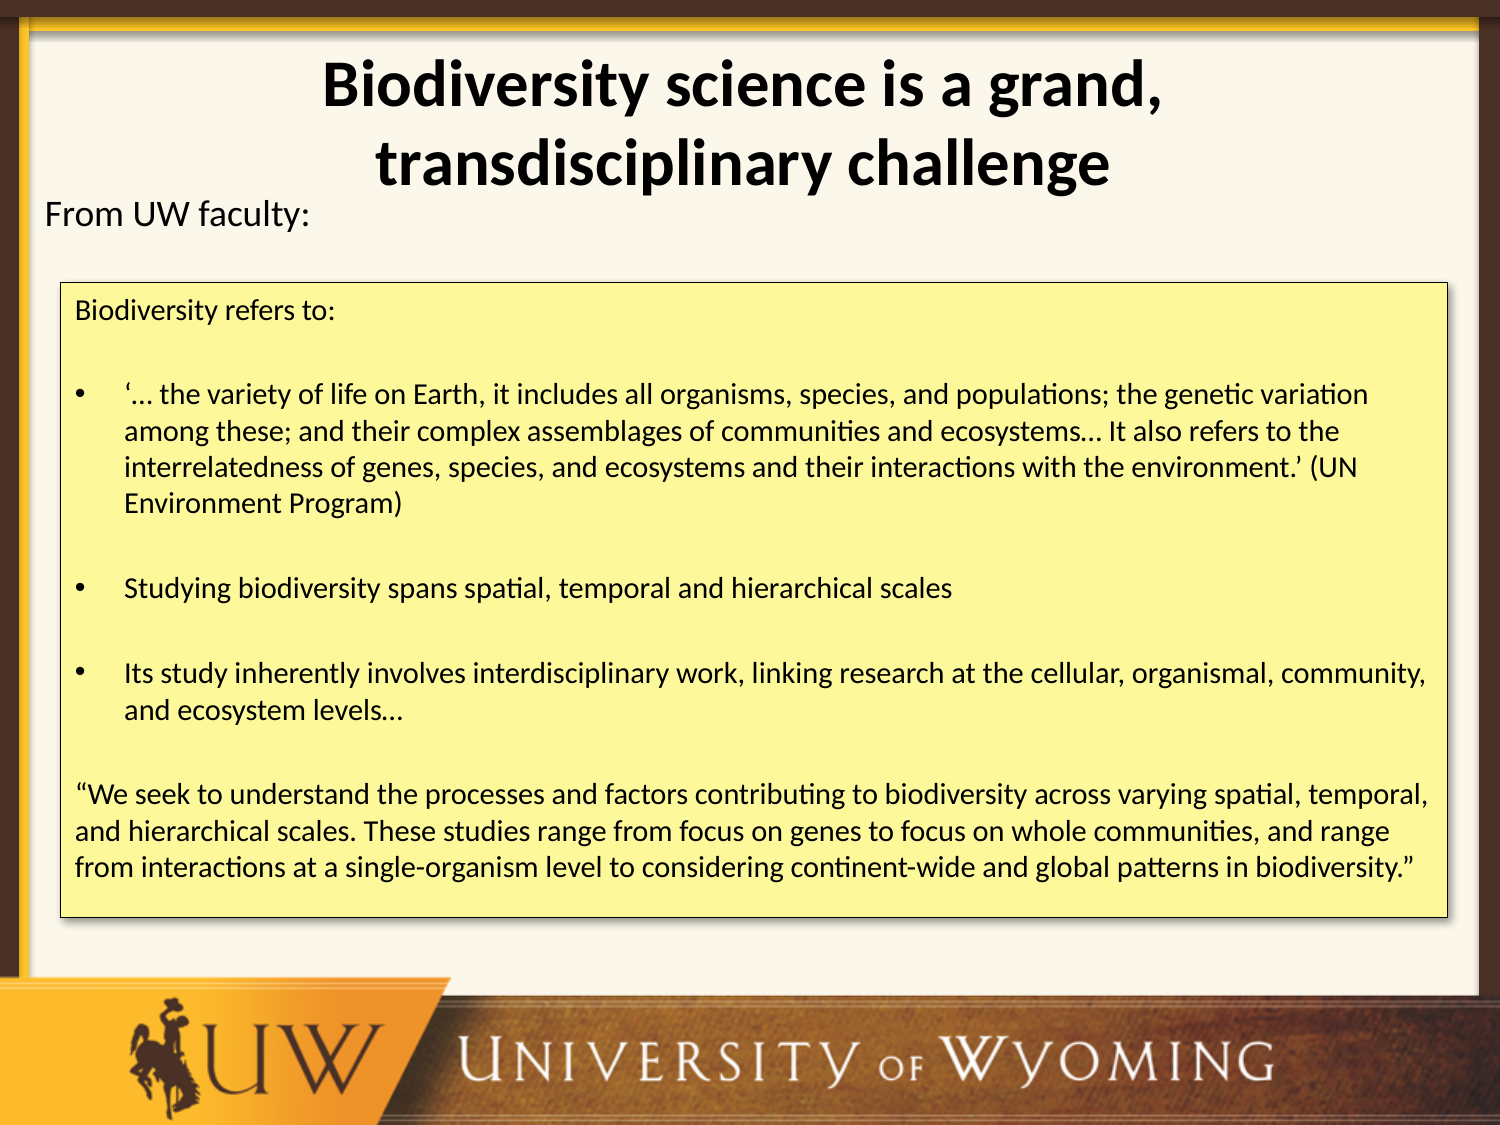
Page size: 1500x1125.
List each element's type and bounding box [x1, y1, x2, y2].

picture [0, 957, 1500, 1125]
text_box [0, 0, 1500, 957]
